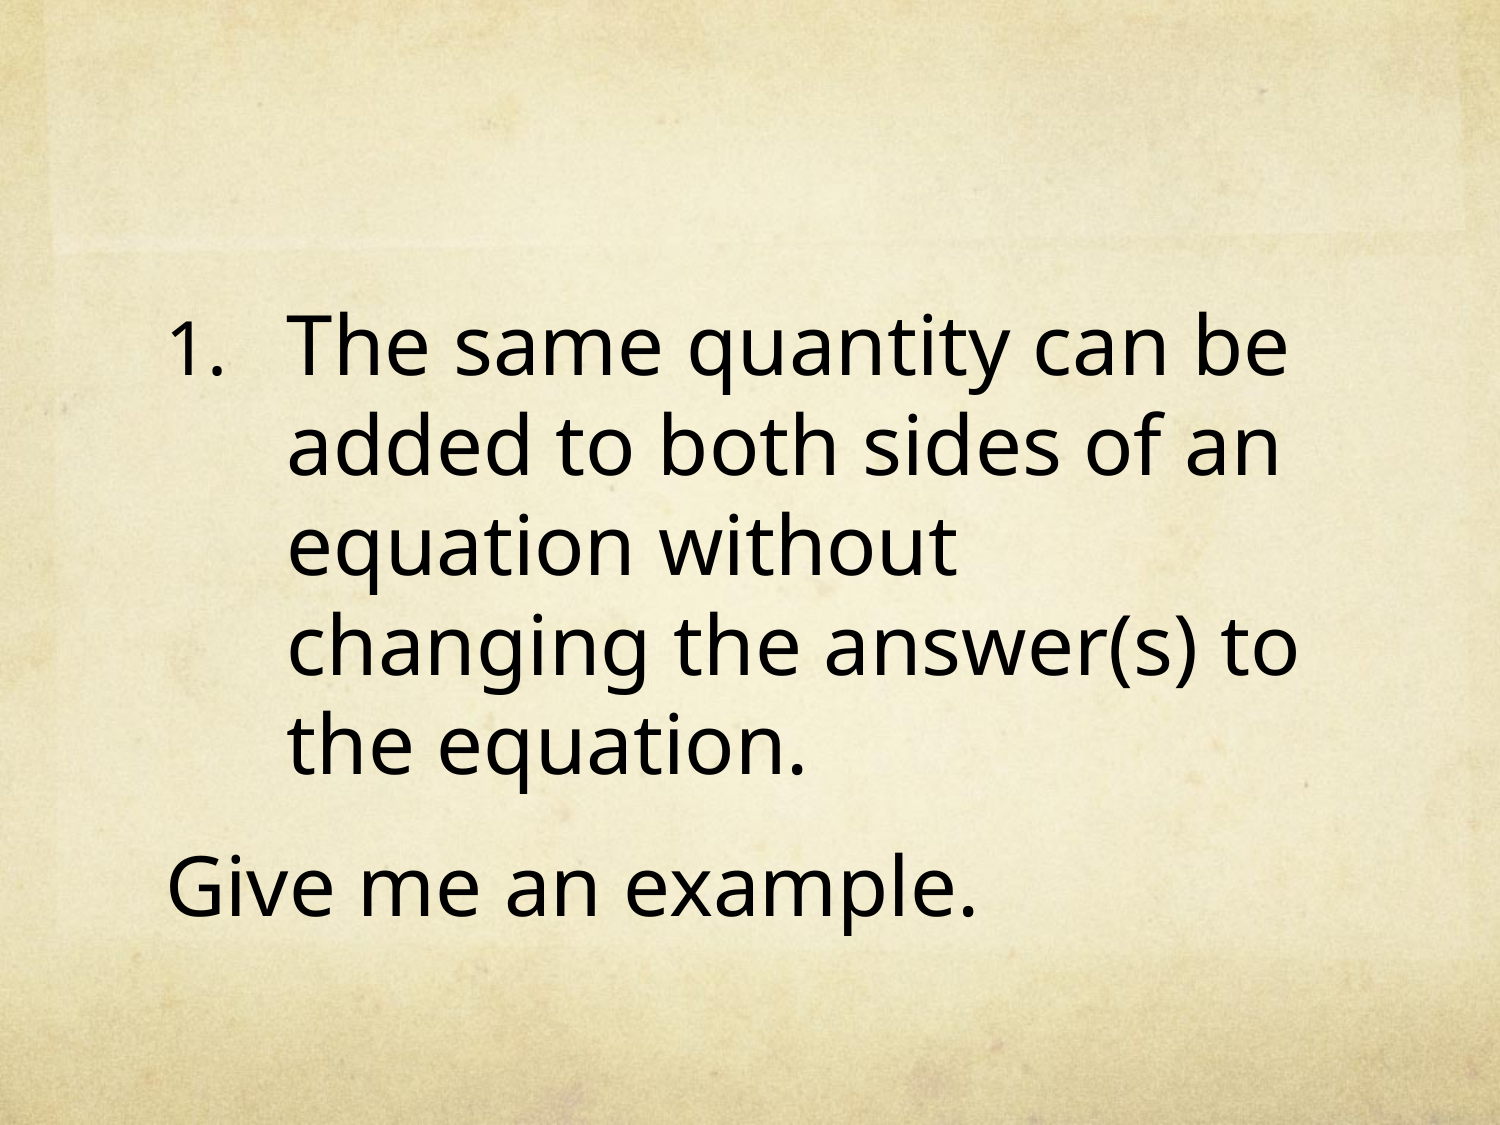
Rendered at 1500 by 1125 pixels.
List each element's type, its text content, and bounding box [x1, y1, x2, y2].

list The same quantity can be added to both sides of an equation without changing the answer(s) to the equation. Give me an example. [150, 284, 1350, 950]
picture [0, 0, 1500, 1125]
